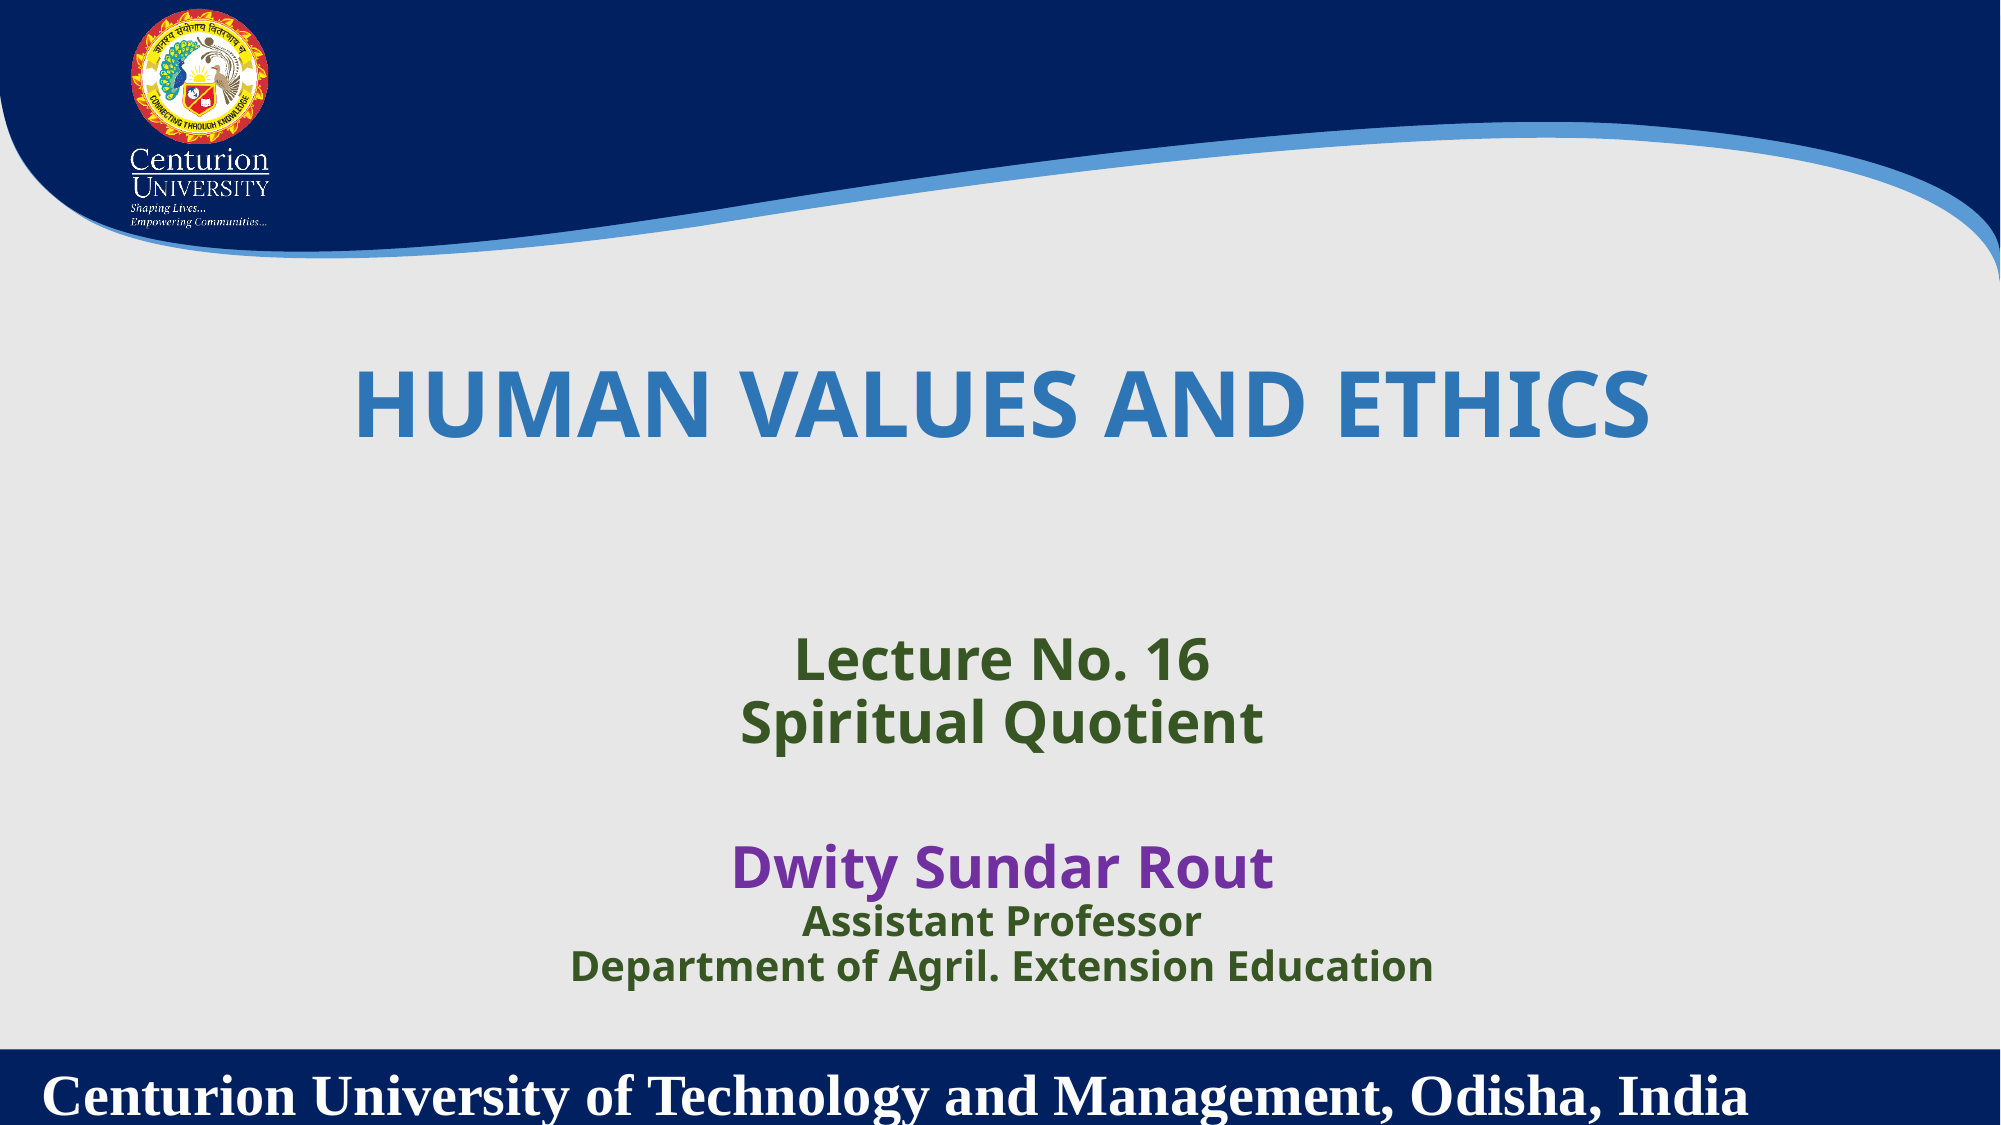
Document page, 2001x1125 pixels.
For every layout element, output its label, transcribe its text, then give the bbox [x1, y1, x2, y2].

text_box HUMAN VALUES AND ETHICS [298, 351, 1707, 593]
text_box Lecture No. 16 Spiritual Quotient [298, 623, 1707, 760]
picture [126, 5, 272, 231]
text_box Dwity Sundar Rout Assistant Professor Department of Agril. Extension Education [298, 830, 1707, 990]
